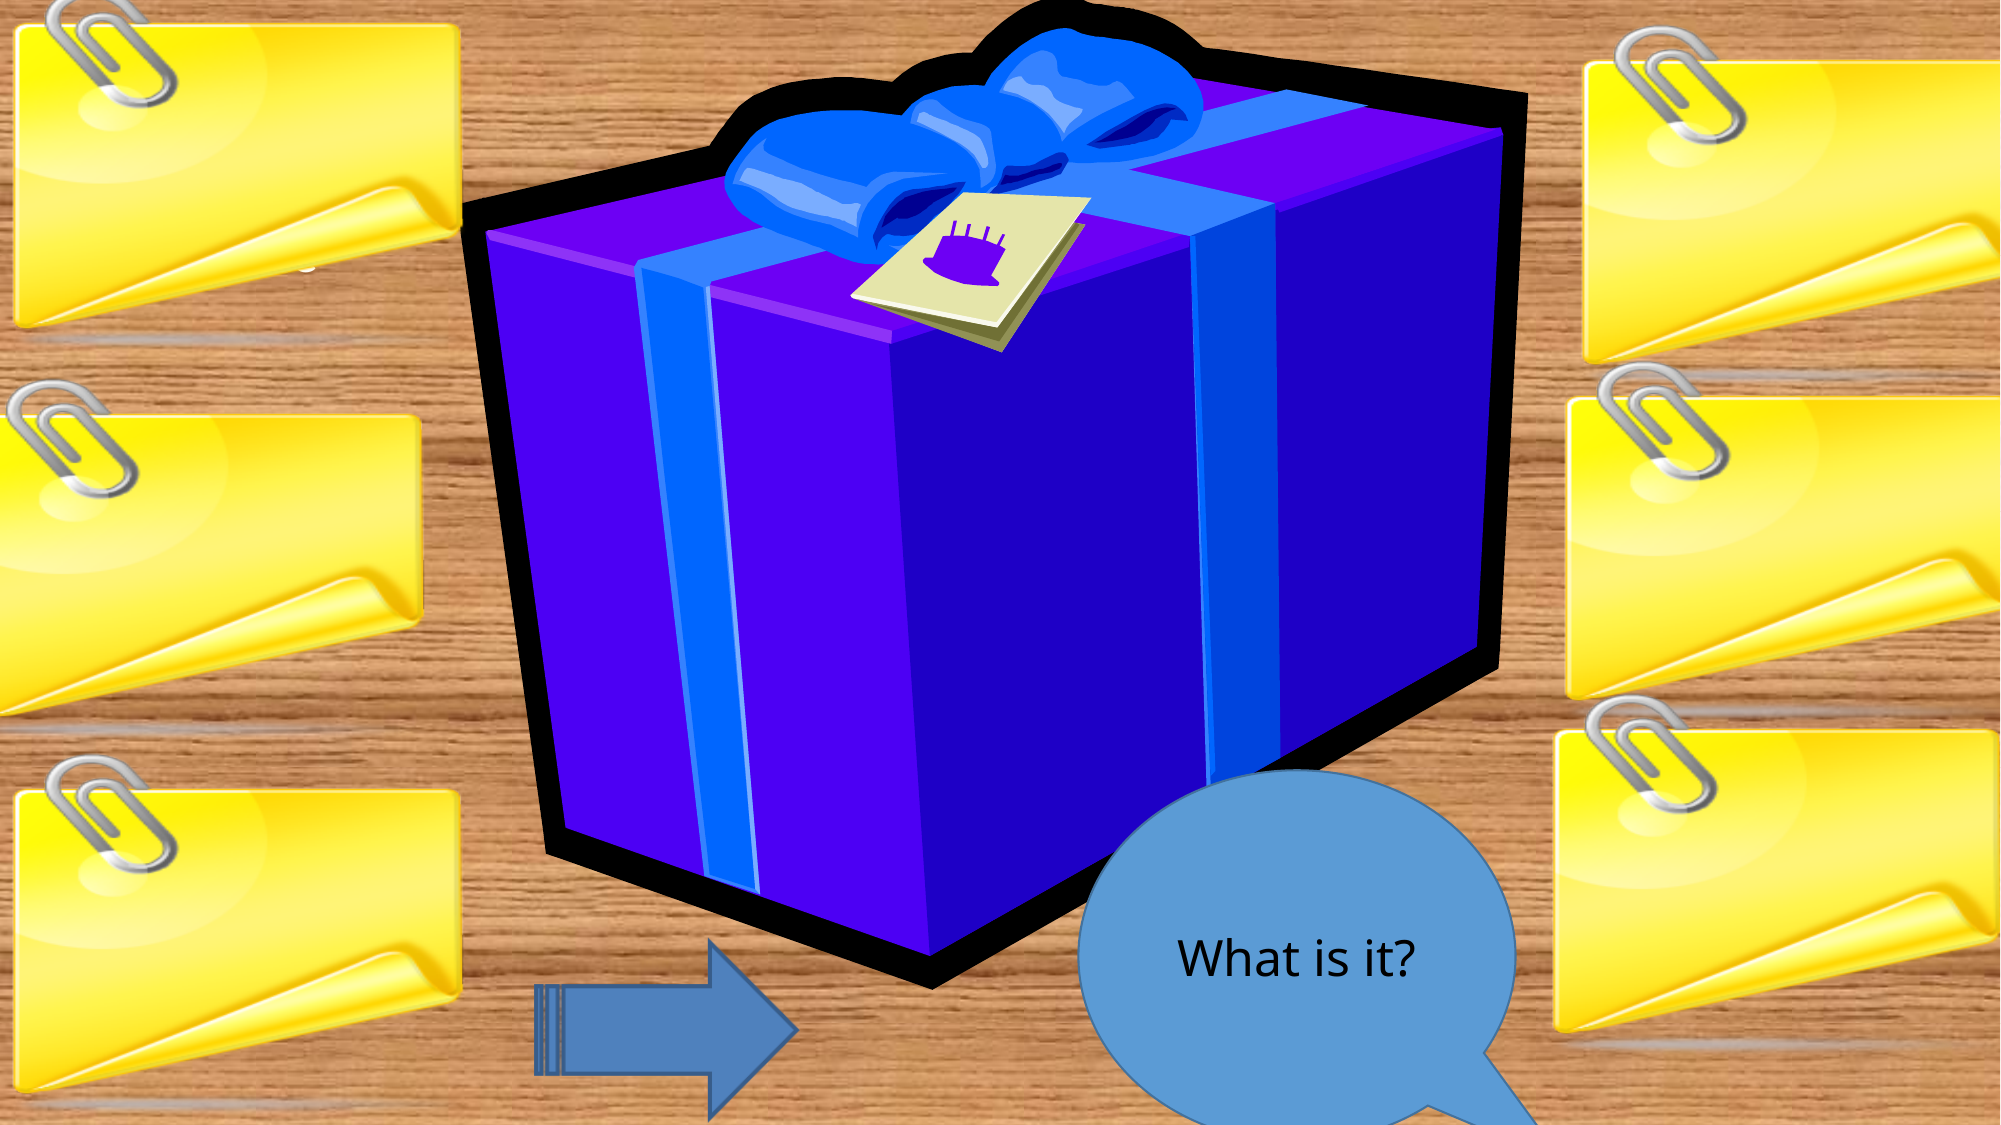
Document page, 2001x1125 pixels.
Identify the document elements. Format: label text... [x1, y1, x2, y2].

picture [0, 0, 2001, 1125]
text_box What is it? [1080, 990, 1538, 1125]
picture [1395, 1108, 1468, 1125]
